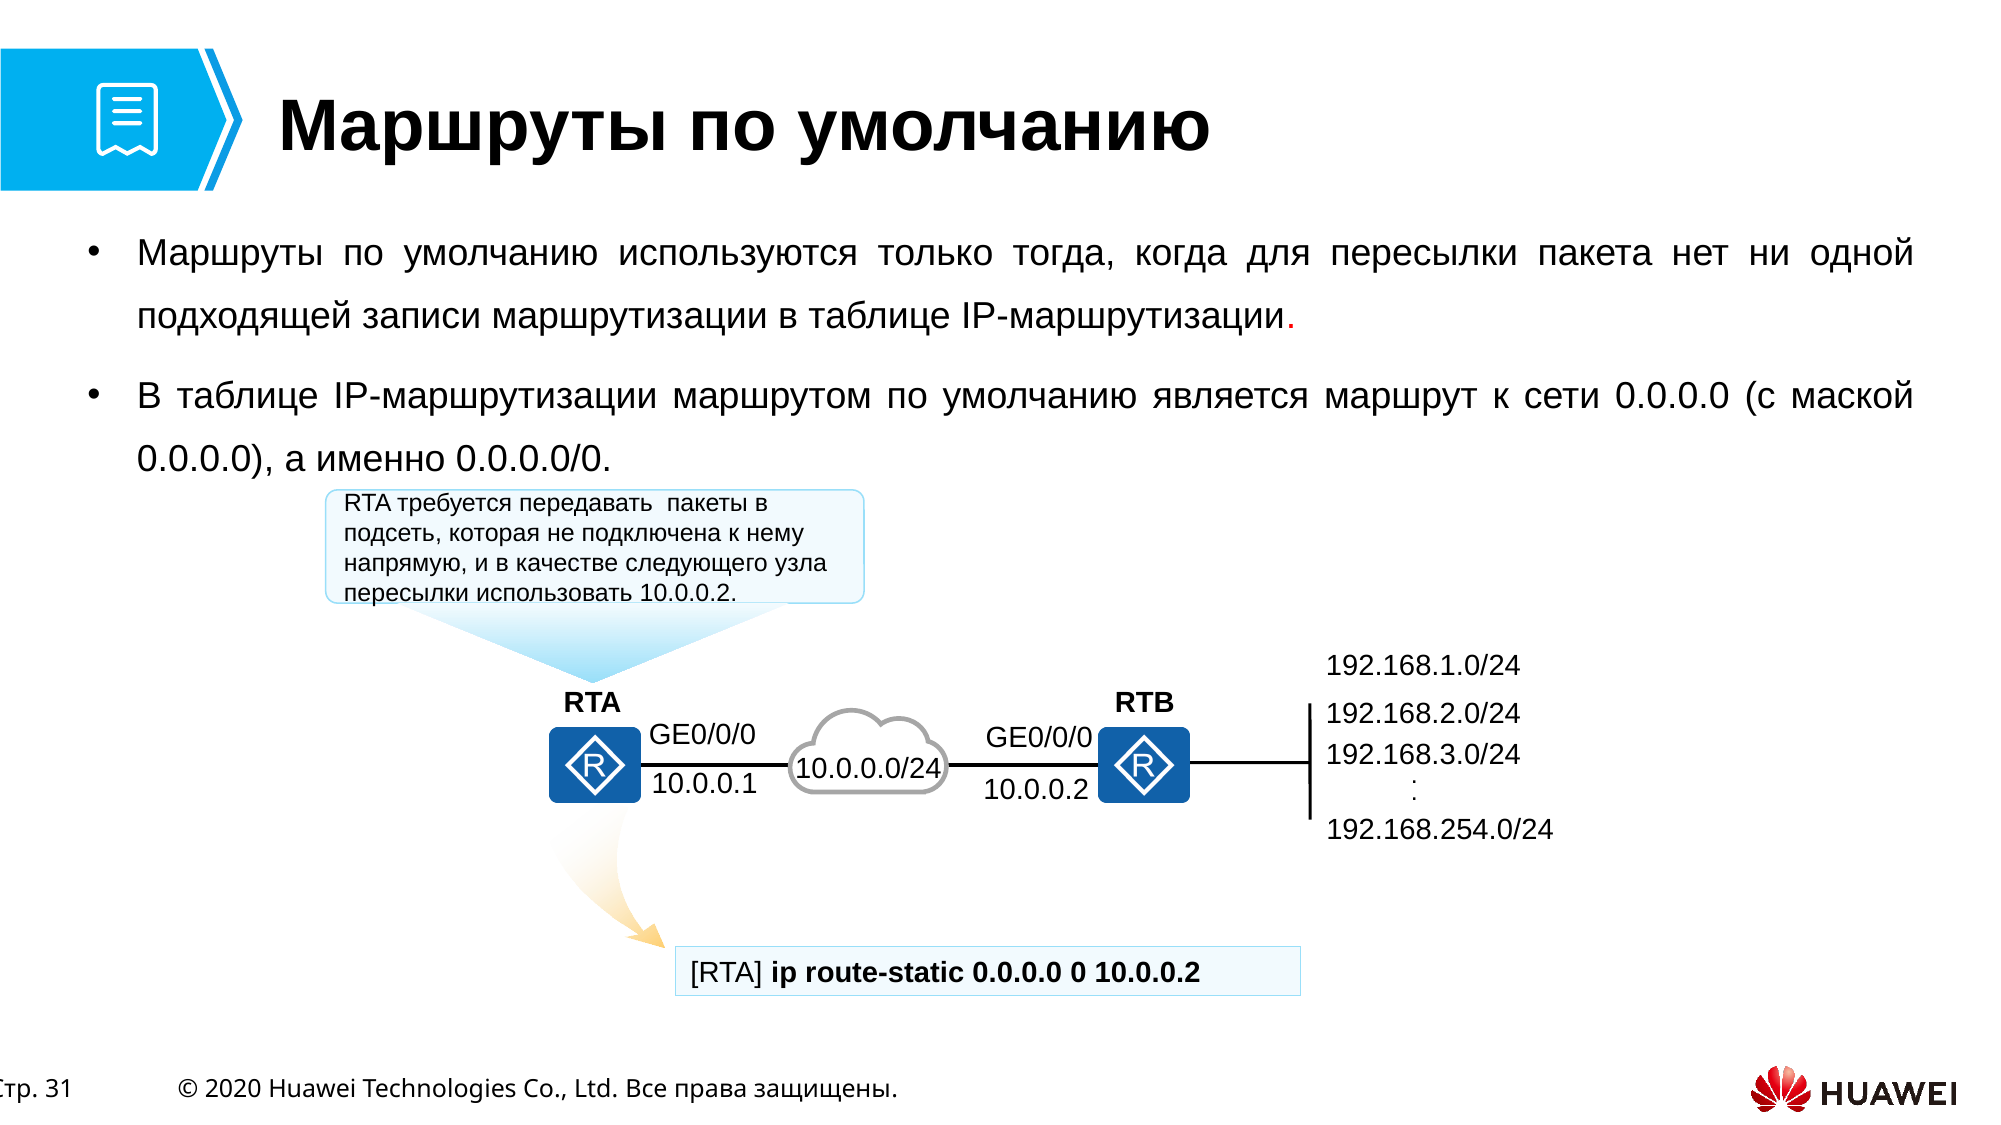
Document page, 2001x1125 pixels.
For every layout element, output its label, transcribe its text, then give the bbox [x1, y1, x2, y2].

picture [1751, 1066, 1956, 1112]
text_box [325, 489, 1571, 997]
list Маршруты по умолчанию используются только тогда, когда для пересылки пакета нет ни одной подходящей записи маршрутизации в таблице IP-маршрутизации. В таблице IP-маршрутизации маршрутом по умолчанию является маршрут к сети 0.0.0.0 (с маской 0.0.0.0), а именно 0.0.0.0/0. [73, 203, 1930, 424]
title Маршруты по умолчанию [261, 73, 1875, 180]
